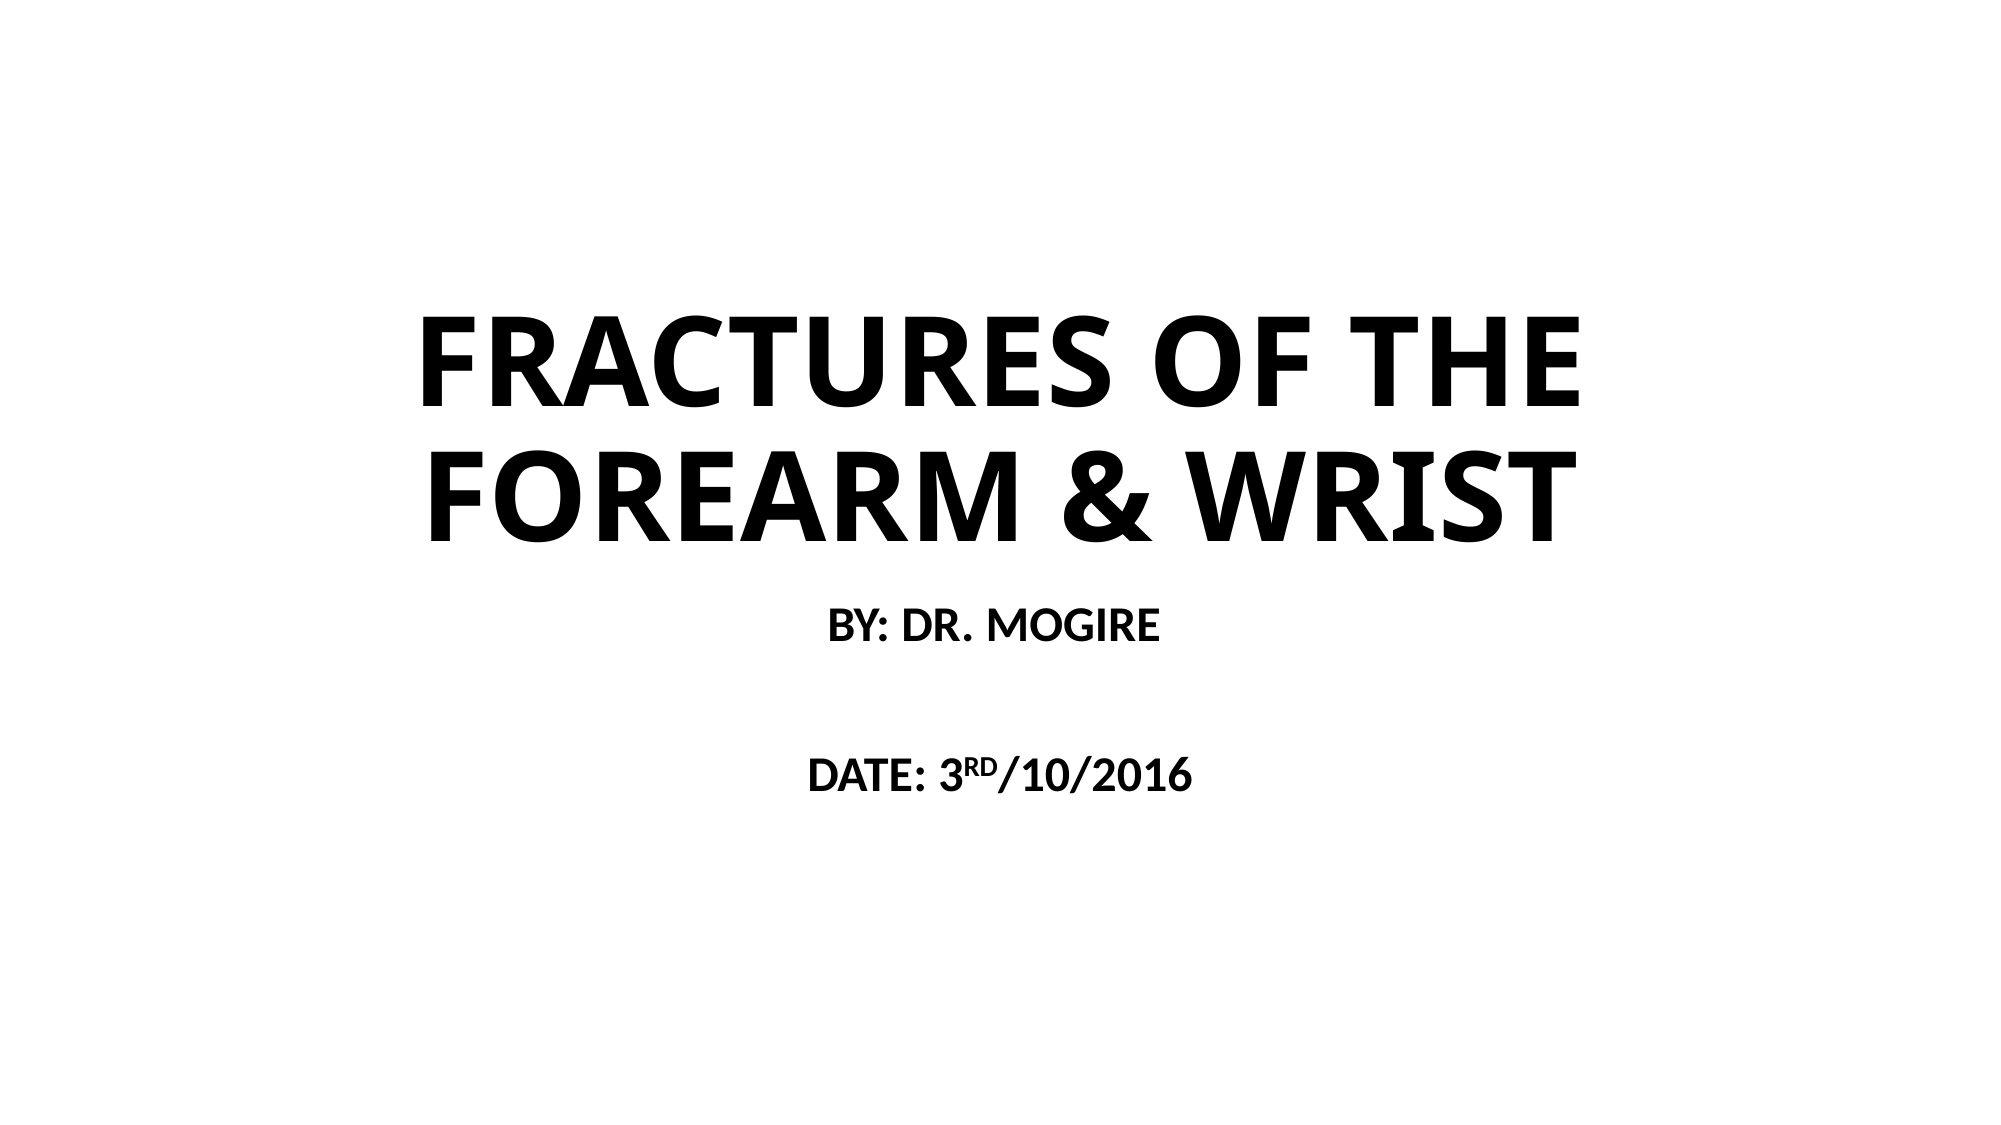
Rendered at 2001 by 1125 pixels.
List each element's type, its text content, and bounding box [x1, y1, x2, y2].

subtitle BY: DR. MOGIRE DATE: 3RD/10/2016 [249, 590, 1750, 863]
title FRACTURES OF THE FOREARM & WRIST [249, 184, 1750, 576]
